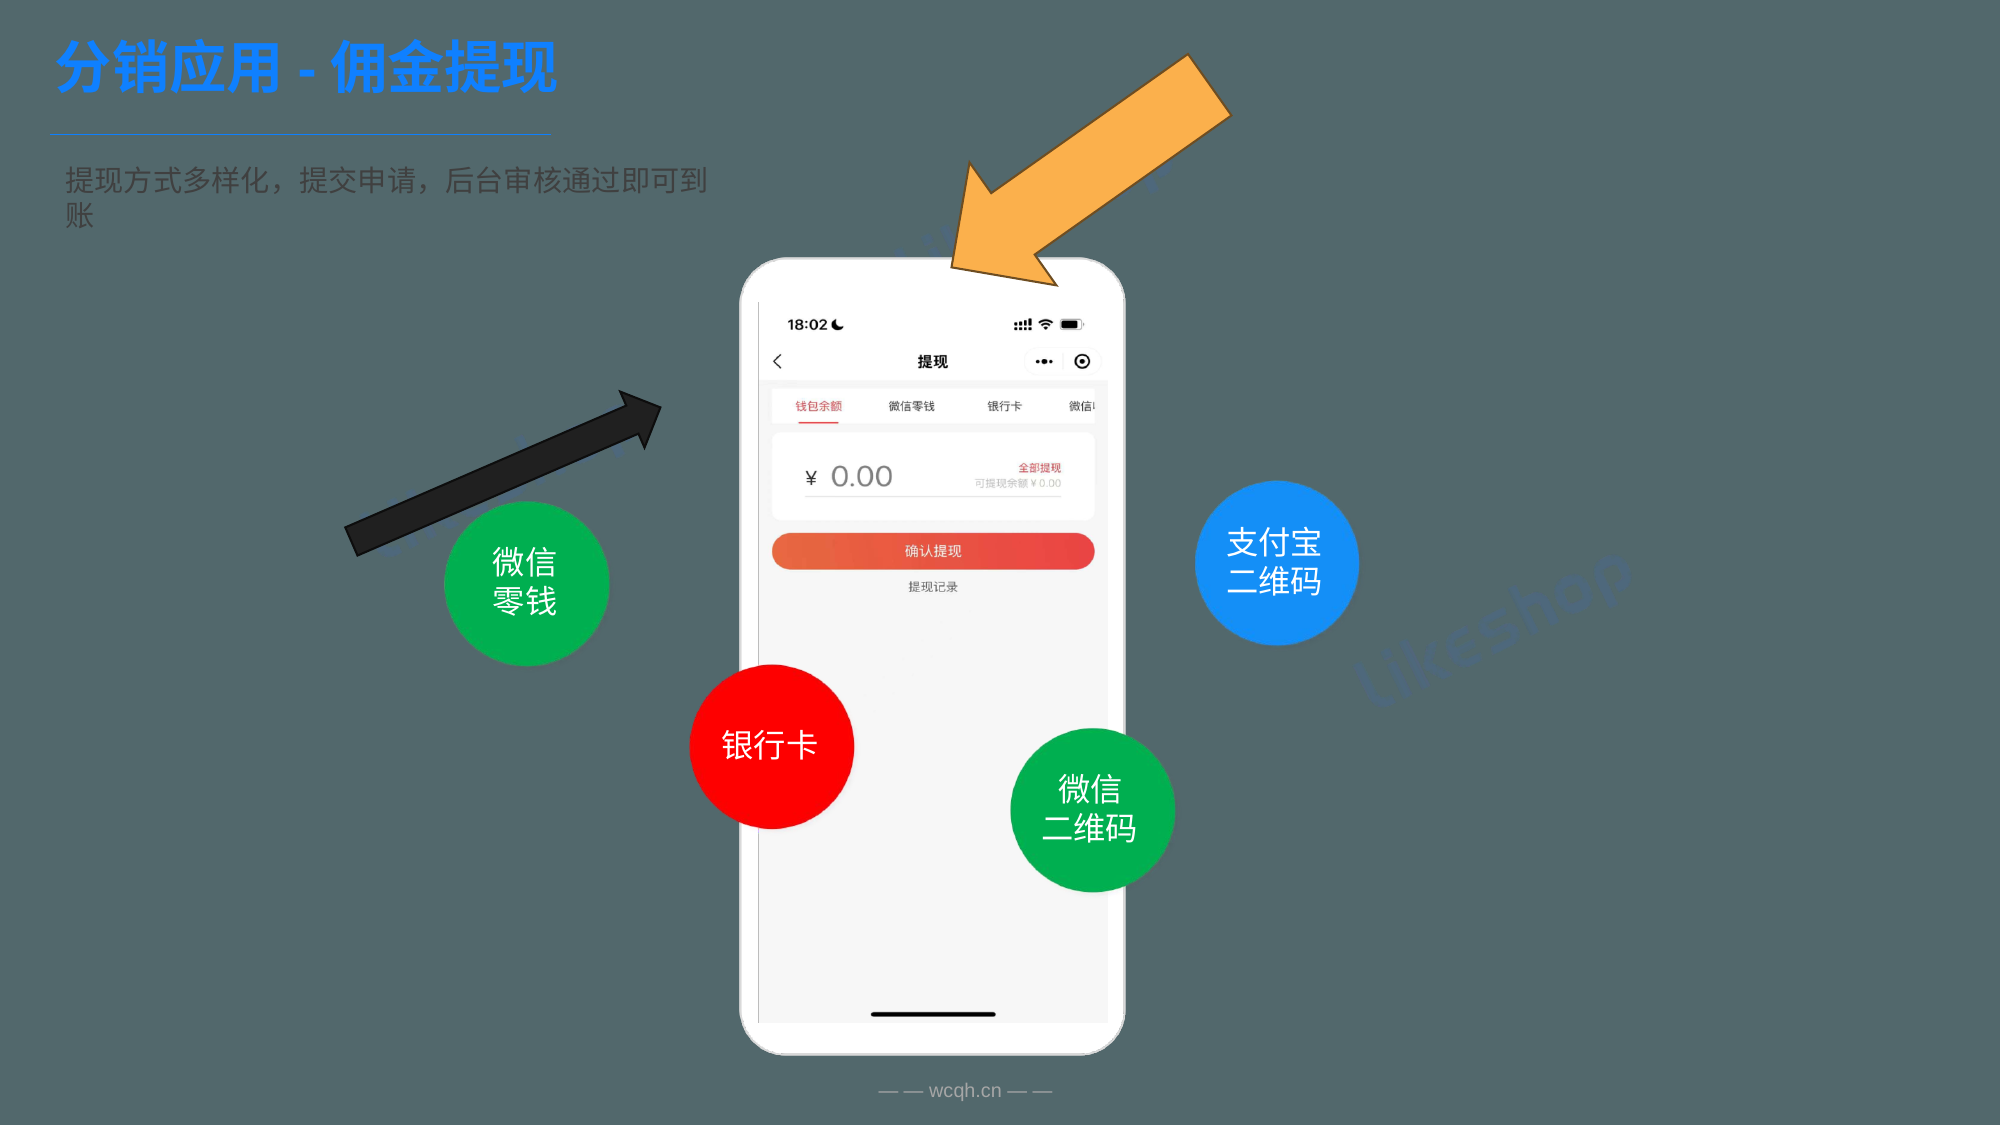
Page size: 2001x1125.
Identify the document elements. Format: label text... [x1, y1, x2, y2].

picture [336, 363, 671, 678]
picture [683, 99, 1664, 1056]
text_box 分销应用-佣金提现 提现方式多样化，提交申请，后台审核通过即可到账 [54, 29, 737, 233]
text_box — — wcqh.cn — — [878, 1077, 1102, 1102]
text_box [1122, 52, 1233, 136]
